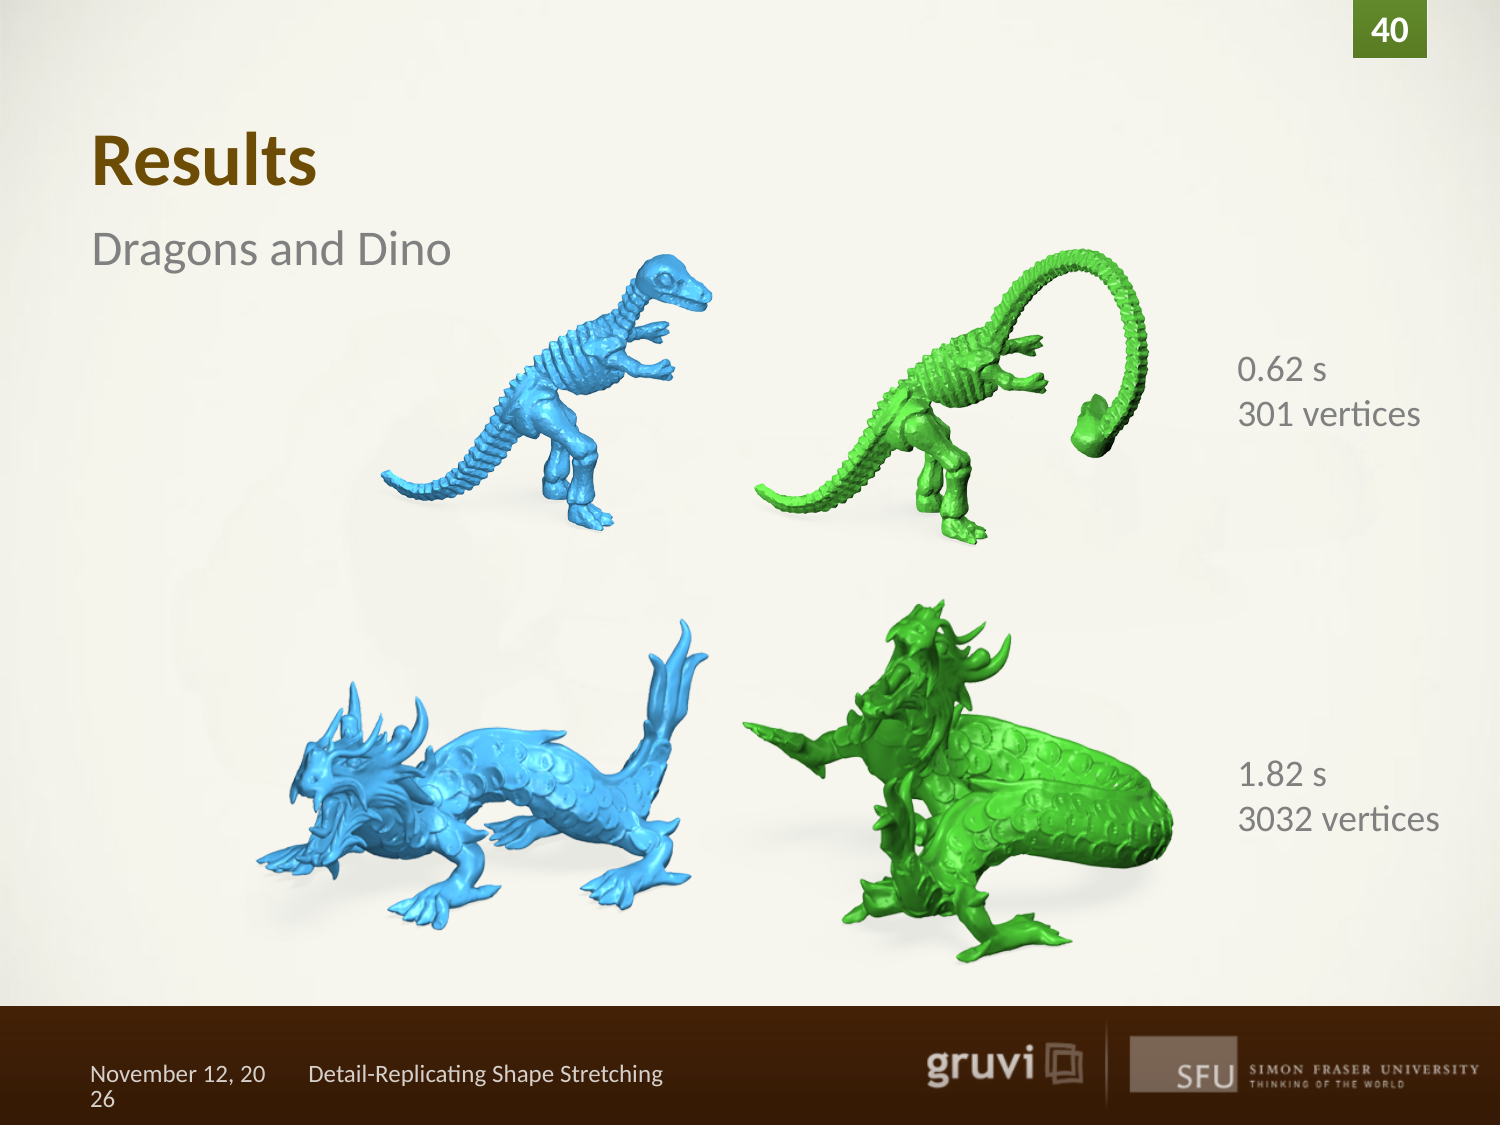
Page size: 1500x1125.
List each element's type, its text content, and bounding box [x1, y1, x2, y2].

picture [0, 0, 1500, 1125]
slide_number 39 [1352, 0, 1428, 59]
list Dragons and Dino [76, 208, 1424, 291]
title Results [76, 101, 1424, 208]
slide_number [75, 1042, 290, 1103]
text_box 1.82 s 3032 vertices [1222, 741, 1459, 847]
text_box 0.62 s 301 vertices [1222, 336, 1459, 441]
footer Detail-Replicating Shape Stretching [293, 1042, 762, 1103]
